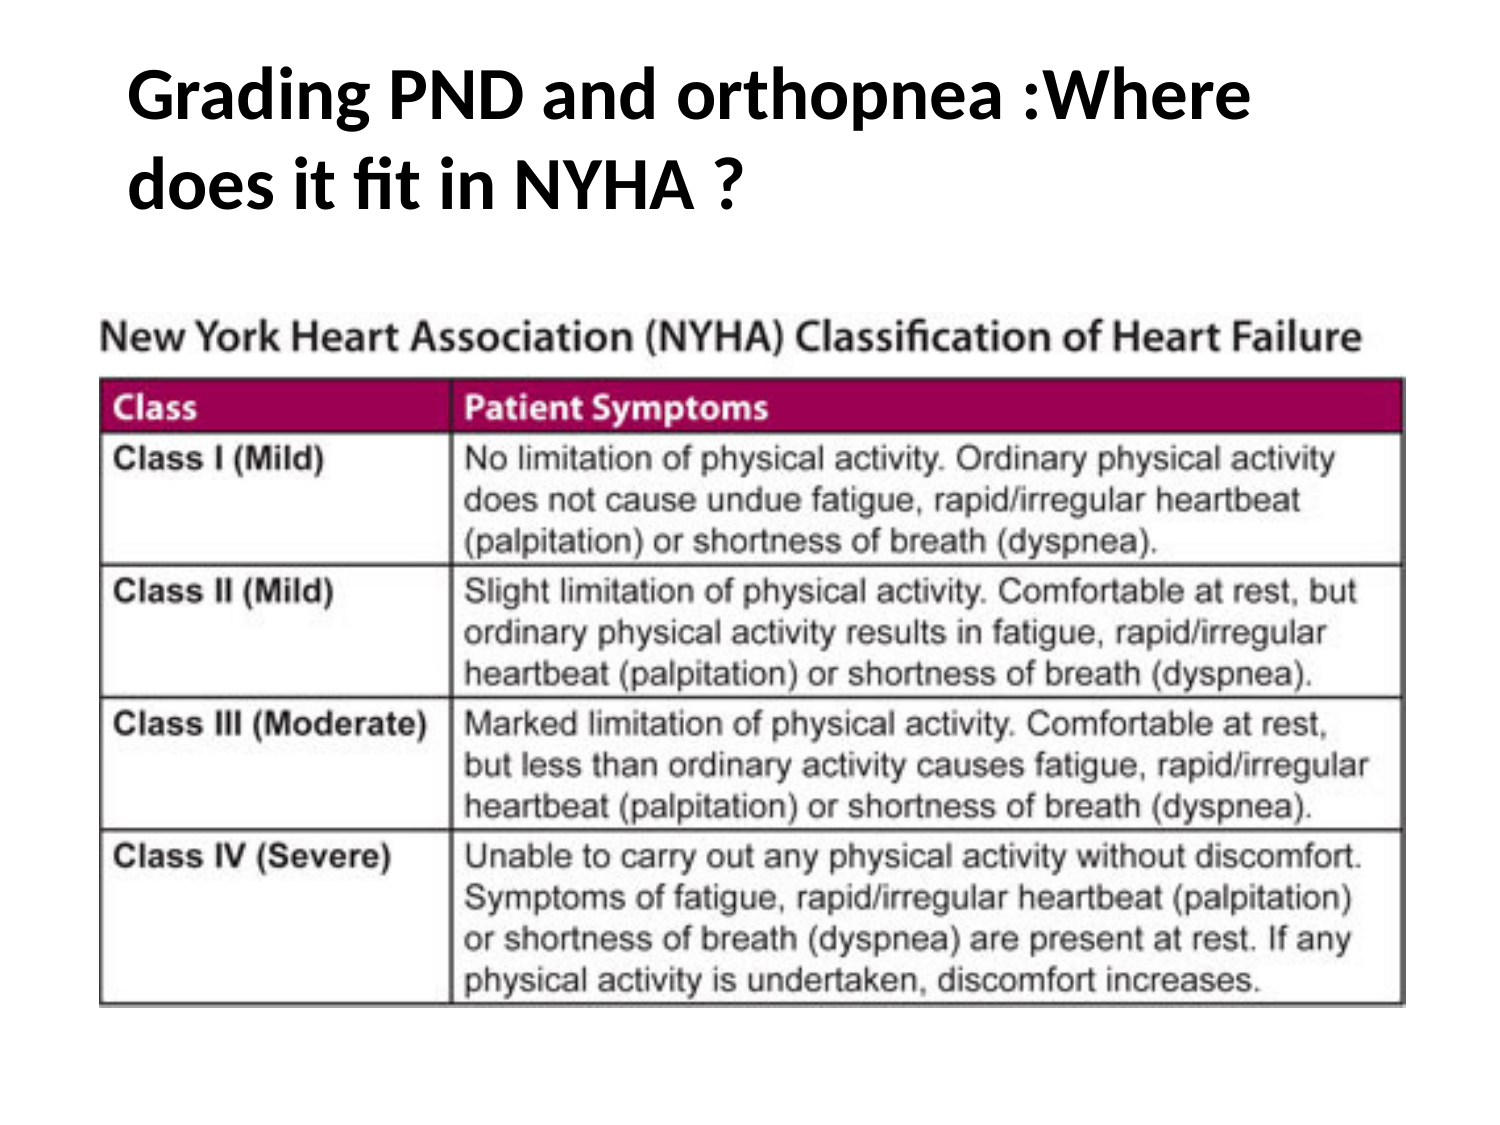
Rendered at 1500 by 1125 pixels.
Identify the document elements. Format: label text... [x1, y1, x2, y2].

picture [99, 312, 1406, 1008]
text_box Grading PND and orthopnea :Where does it fit in NYHA ? [112, 37, 1288, 233]
